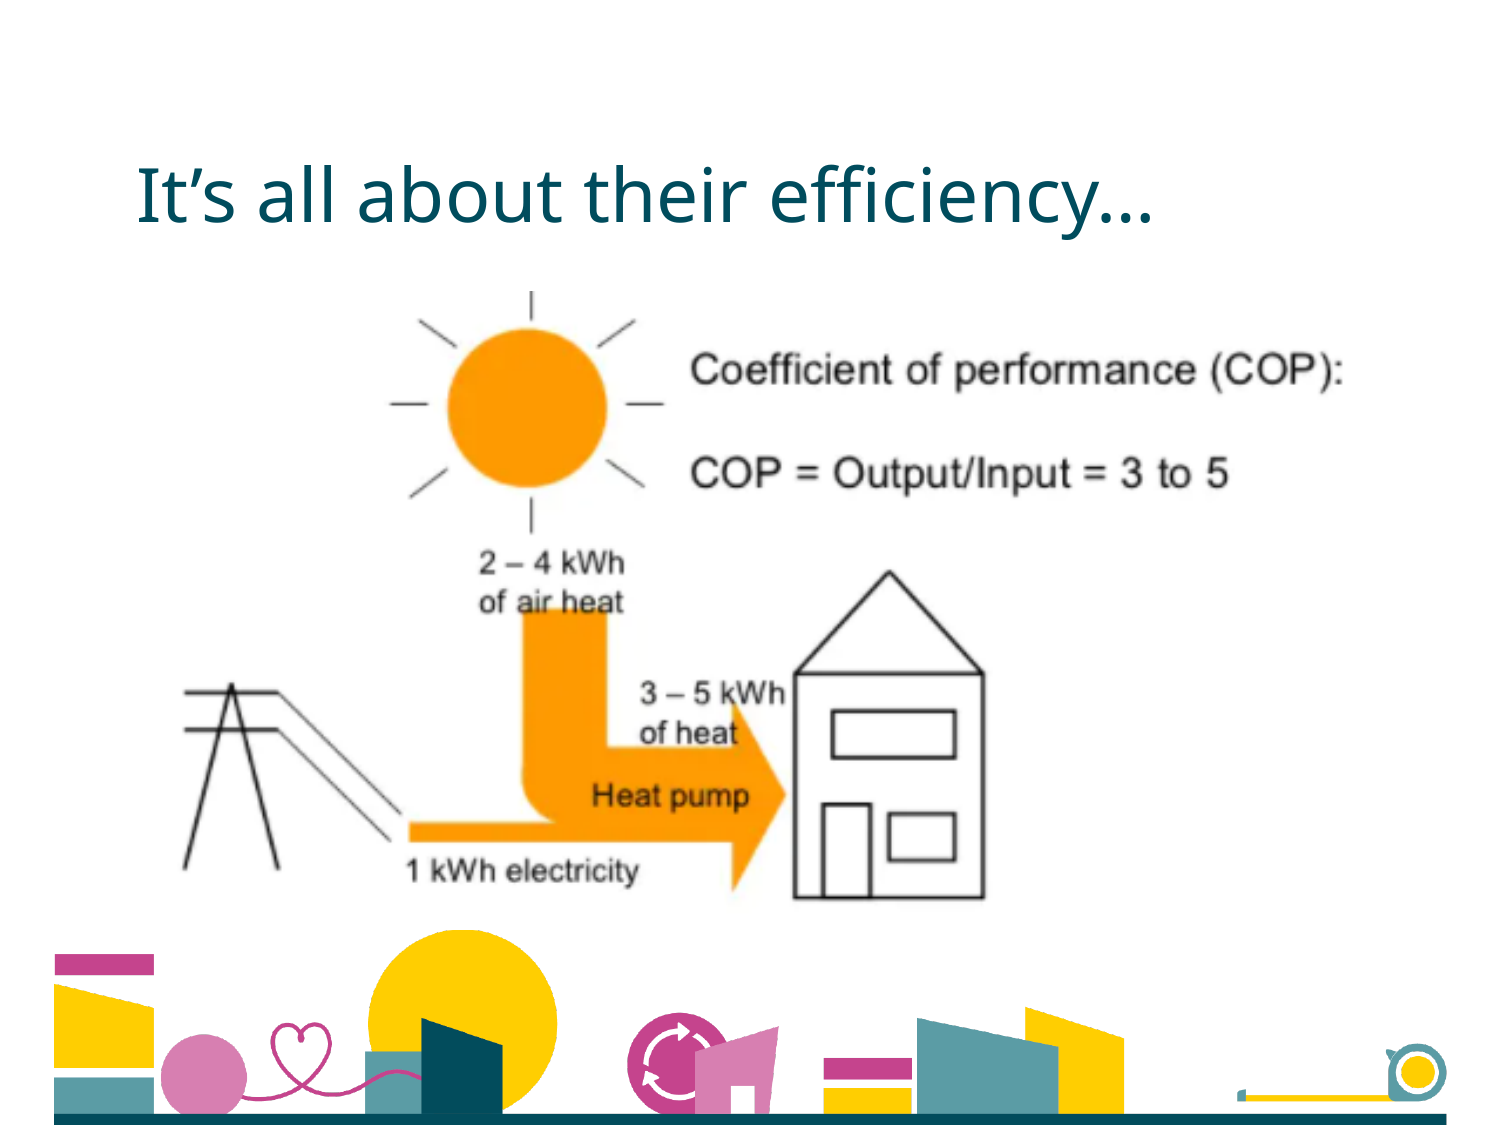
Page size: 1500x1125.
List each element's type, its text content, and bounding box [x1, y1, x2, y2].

picture [0, 291, 1500, 1125]
text_box It’s all about their efficiency… [121, 140, 1185, 290]
